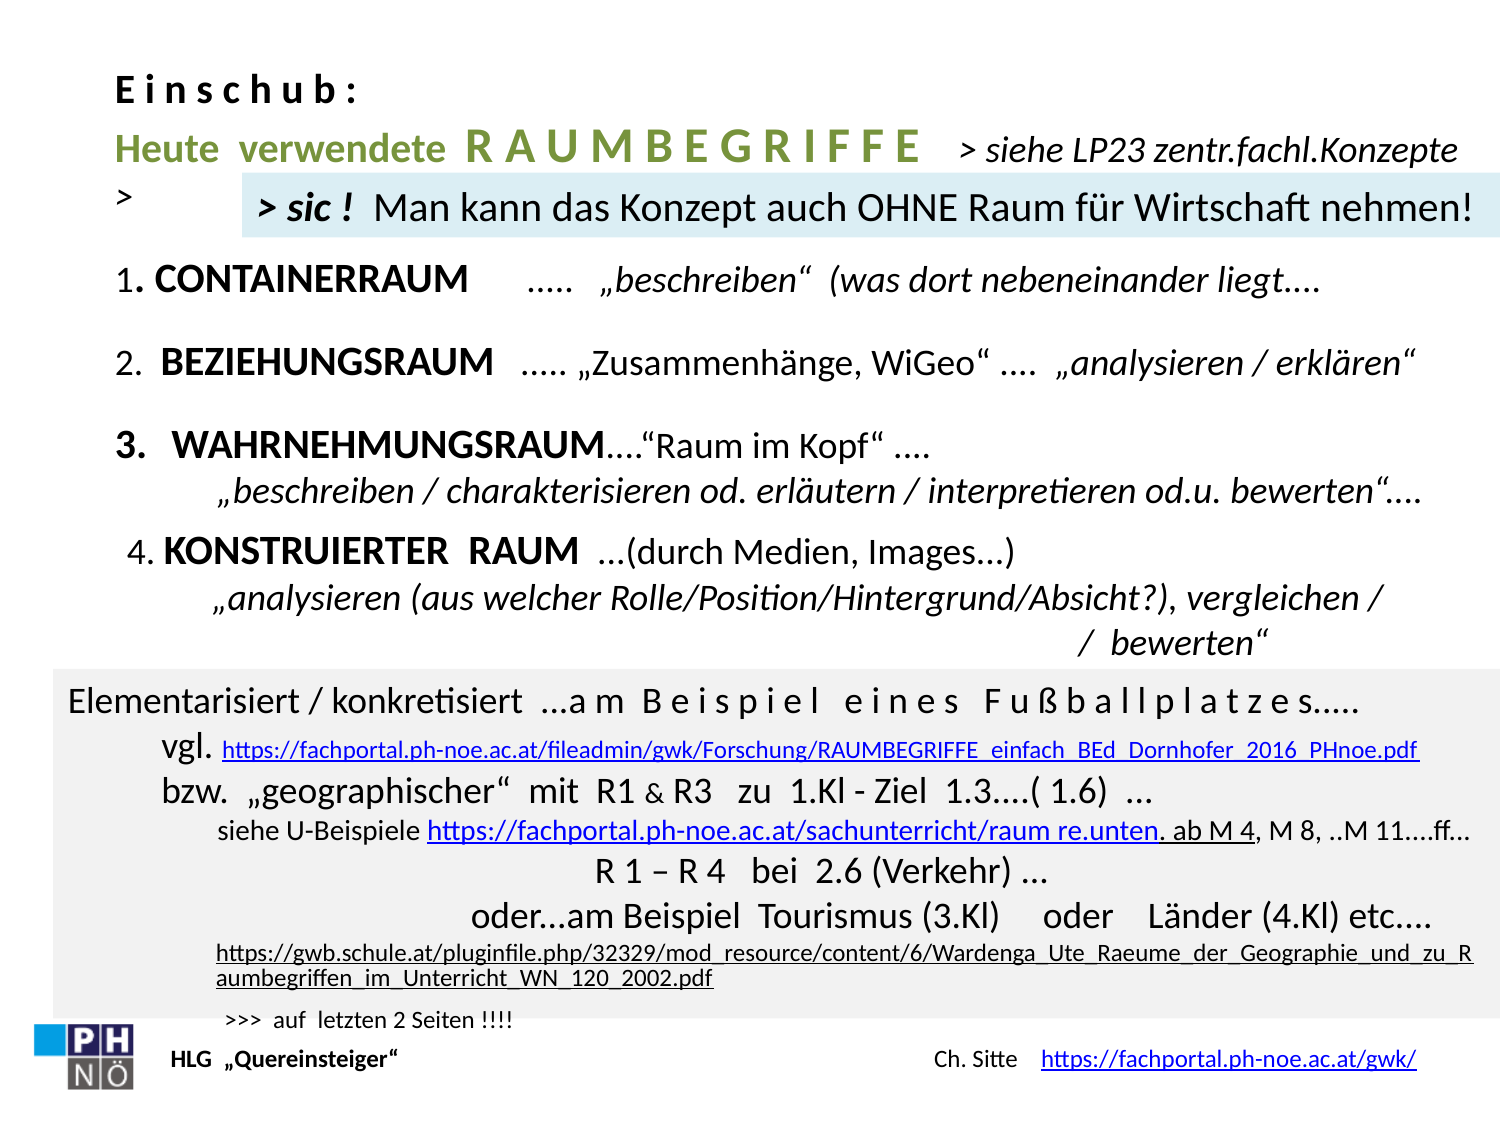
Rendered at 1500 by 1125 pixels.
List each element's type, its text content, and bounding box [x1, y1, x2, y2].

text_box > sic ! Man kann das Konzept auch OHNE Raum für Wirtschaft nehmen! [242, 172, 1500, 238]
text_box 1. CONTAINERRAUM ..... „beschreiben“ (was dort nebeneinander liegt.... [100, 243, 1471, 309]
picture [29, 1022, 136, 1091]
text_box HLG „Quereinsteiger“ Ch. Sitte https://fachportal.ph-noe.ac.at/gwk/ [140, 1035, 1500, 1080]
text_box Elementarisiert / konkretisiert ...a m B e i s p i e l e i n e s F u ß b a l l p l a t z e s..... vgl. https://fachportal.ph-noe.ac.at/fileadmin/gwk/Forschung/RAUMBEGRIFFE_einfach_BEd_Dornhofer_2016_PHnoe.pdf bzw. „geographischer“ mit R1 & R3 zu 1.Kl - Ziel 1.3....( 1.6) ... siehe U-Beispiele https://fachportal.ph-noe.ac.at/sachunterricht/raum re.unten. ab M 4, M 8, ..M 11....ff... R 1 – R 4 bei 2.6 (Verkehr) ... oder...am Beispiel Tourismus (3.Kl) oder Länder (4.Kl) etc.... https://gwb.schule.at/pluginfile.php/32329/mod_resource/content/6/Wardenga_Ute_Raeume_der_Geographie_und_zu_Raumbegriffen_im_Unterricht_WN_120_2002.pdf >>> auf letzten 2 Seiten !!!! [53, 668, 1500, 1019]
text_box WAHRNEHMUNGSRAUM....“Raum im Kopf“ .... „beschreiben / charakterisieren od. erläutern / interpretieren od.u. bewerten“.... [100, 408, 1447, 519]
text_box 2. BEZIEHUNGSRAUM ..... „Zusammenhänge, WiGeo“ .... „analysieren / erklären“ [100, 326, 1447, 392]
text_box 4. KONSTRUIERTER RAUM ...(durch Medien, Images...) „analysieren (aus welcher Rolle/Position/Hintergrund/Absicht?), vergleichen / / bewerten“ [112, 515, 1471, 668]
text_box E i n s c h u b : Heute verwendete R A U M B E G R I F F E > siehe LP23 zentr.fachl.Konzepte > [100, 54, 1500, 225]
